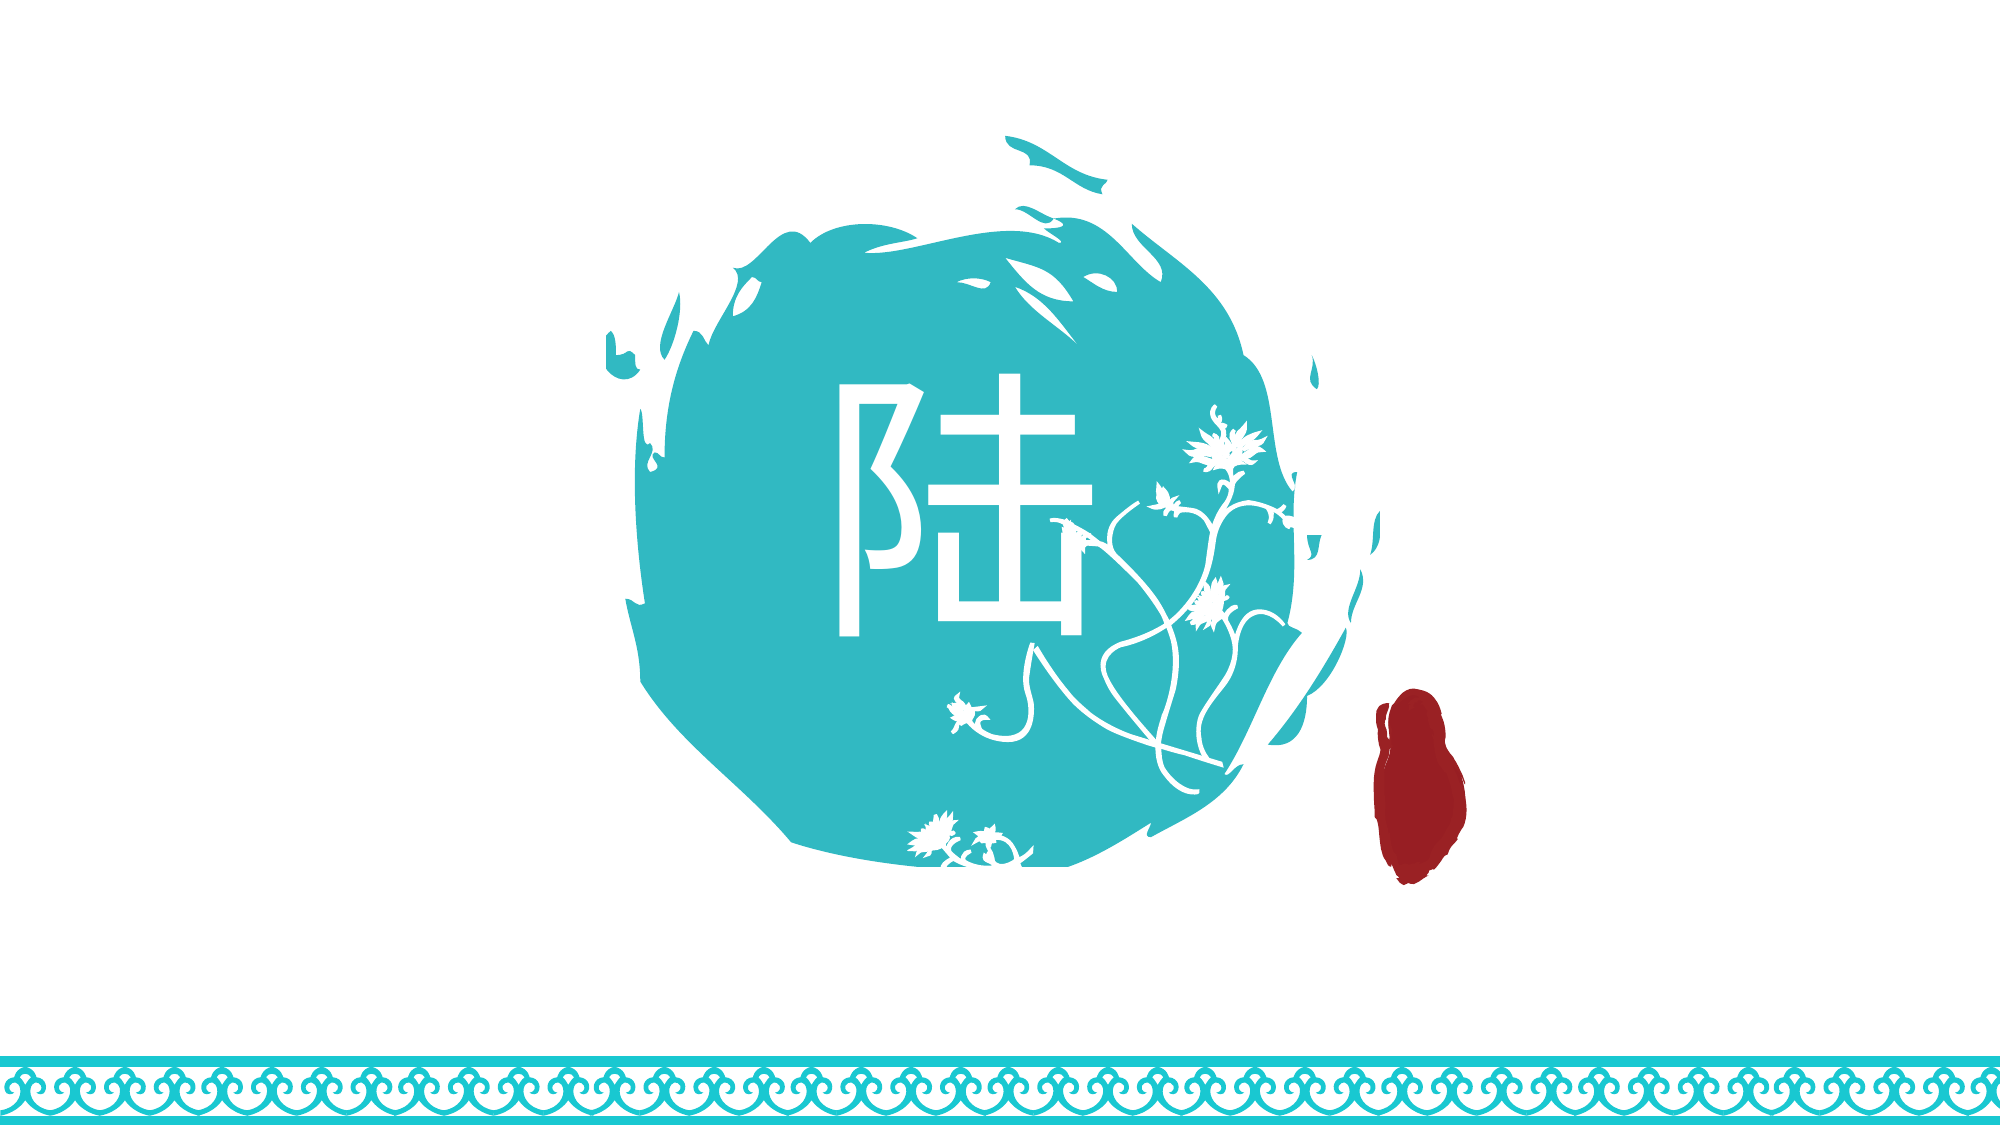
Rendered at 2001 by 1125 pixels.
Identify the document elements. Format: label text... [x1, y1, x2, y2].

list 陆 [802, 319, 969, 683]
